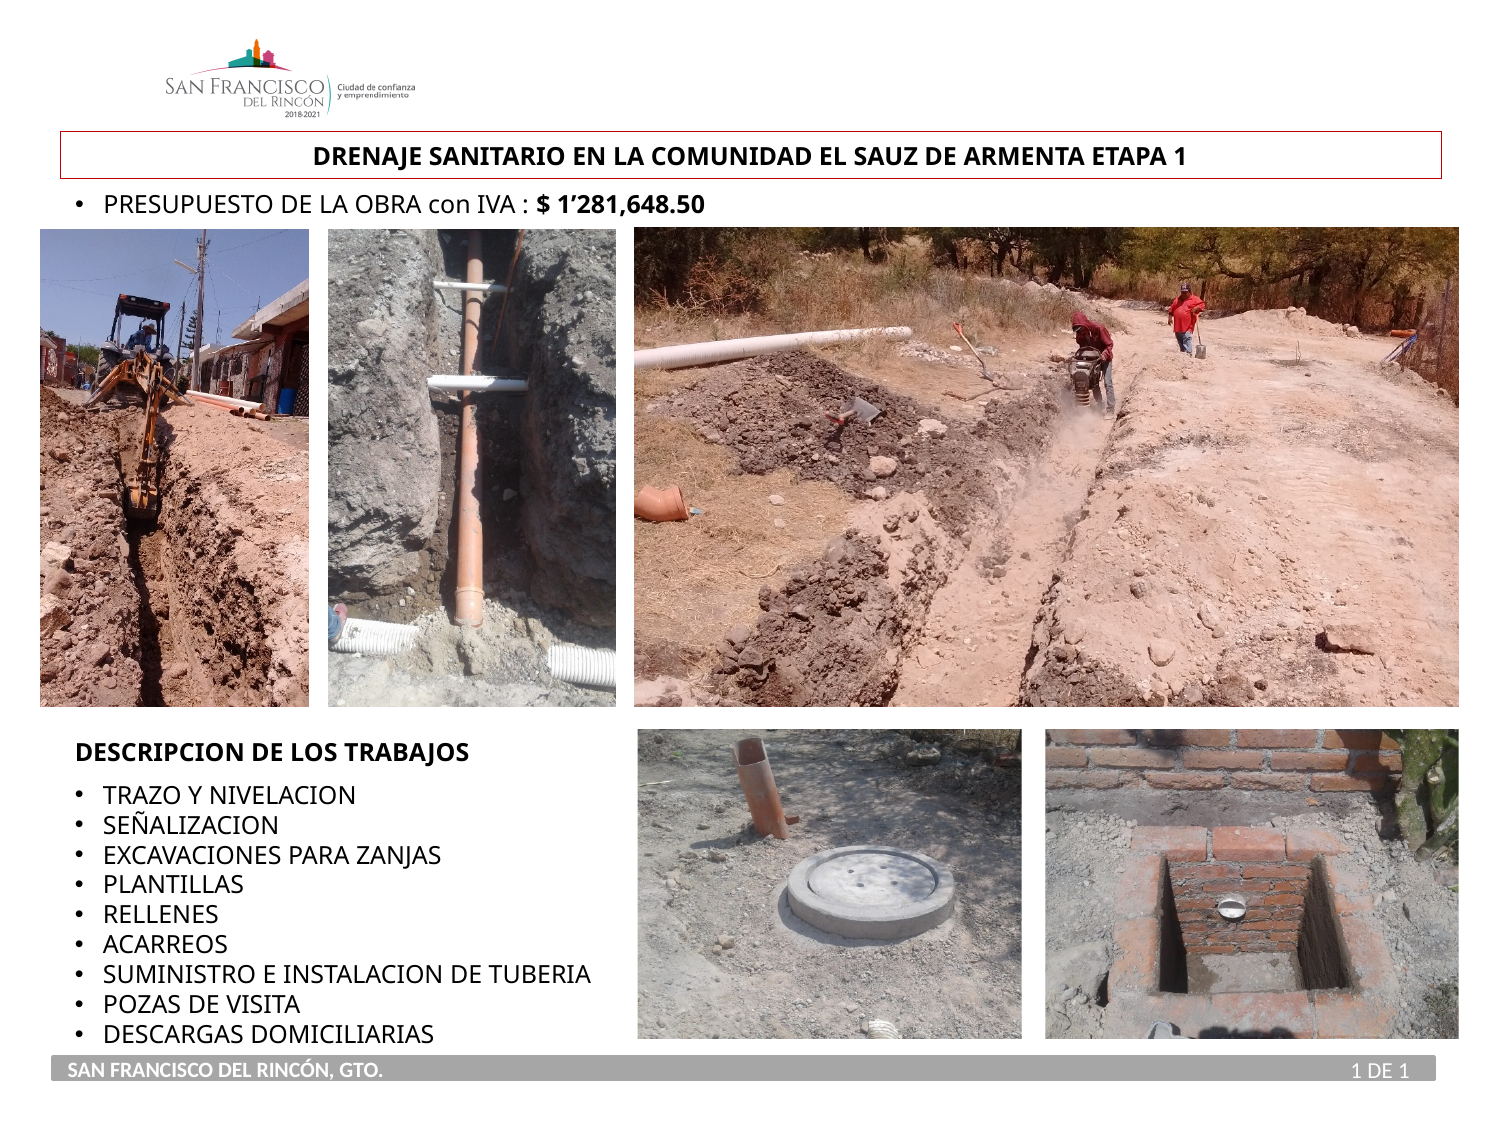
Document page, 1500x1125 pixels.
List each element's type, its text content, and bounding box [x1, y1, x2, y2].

picture [1045, 729, 1459, 1039]
text_box DESCRIPCION DE LOS TRABAJOS TRAZO Y NIVELACION SEÑALIZACION EXCAVACIONES PARA ZANJAS PLANTILLAS RELLENES ACARREOS SUMINISTRO E INSTALACION DE TUBERIA POZAS DE VISITA DESCARGAS DOMICILIARIAS [60, 729, 1459, 1057]
text_box SAN FRANCISCO DEL RINCÓN, GTO. [53, 1048, 857, 1090]
title DRENAJE SANITARIO EN LA COMUNIDAD EL SAUZ DE ARMENTA ETAPA 1 [60, 131, 1442, 179]
picture [40, 229, 310, 708]
picture [637, 729, 1022, 1039]
picture [159, 30, 420, 127]
slide_number 1 DE 1 [1151, 1057, 1425, 1090]
picture [328, 229, 616, 708]
text_box PRESUPUESTO DE LA OBRA con IVA : $ 1’281,648.50 [60, 181, 1442, 227]
picture [634, 226, 1459, 708]
